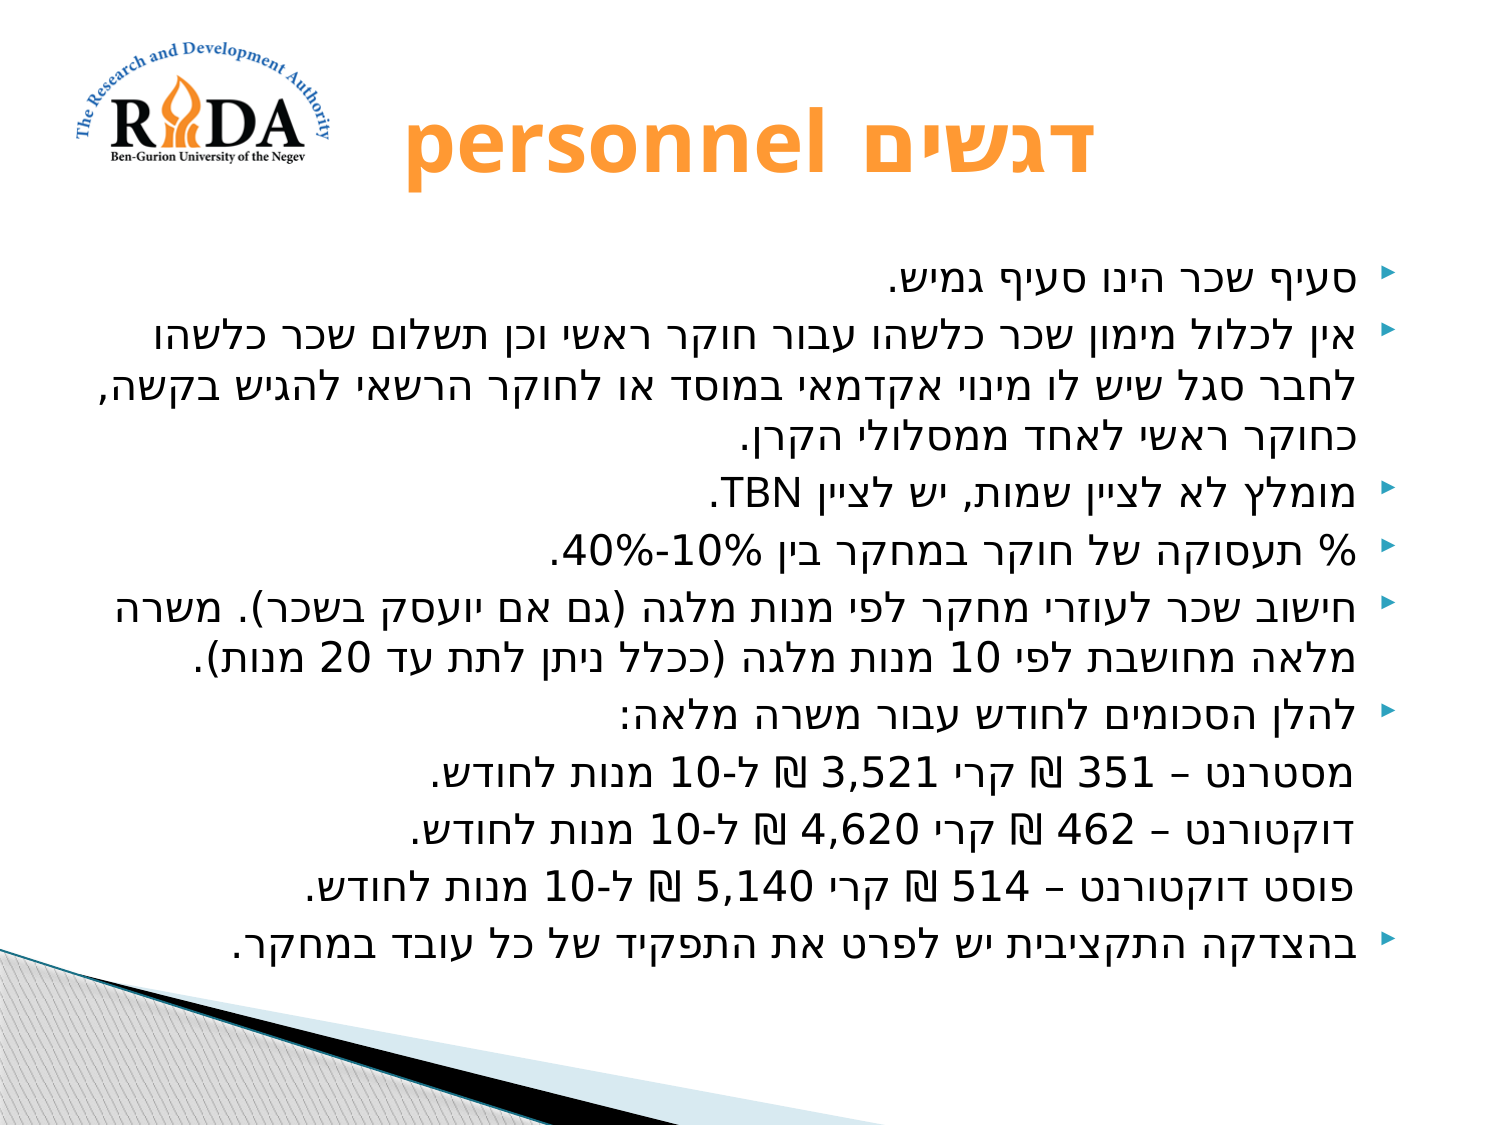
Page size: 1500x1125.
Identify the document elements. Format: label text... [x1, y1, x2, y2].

picture [76, 42, 330, 165]
title דגשים personnel [75, 45, 1425, 233]
list סעיף שכר הינו סעיף גמיש. אין לכלול מימון שכר כלשהו עבור חוקר ראשי וכן תשלום שכר כלשהו לחבר סגל שיש לו מינוי אקדמאי במוסד או לחוקר הרשאי להגיש בקשה, כחוקר ראשי לאחד ממסלולי הקרן. מומלץ לא לציין שמות, יש לציין TBN. % תעסוקה של חוקר במחקר בין 10%-40%. חישוב שכר לעוזרי מחקר לפי מנות מלגה (גם אם יועסק בשכר). משרה מלאה מחושבת לפי 10 מנות מלגה (ככלל ניתן לתת עד 20 מנות). להלן הסכומים לחודש עבור משרה מלאה: מסטרנט – 351 ₪ קרי 3,521 ₪ ל-10 מנות לחודש. דוקטורנט – 462 ₪ קרי 4,620 ₪ ל-10 מנות לחודש. פוסט דוקטורנט – 514 ₪ קרי 5,140 ₪ ל-10 מנות לחודש. בהצדקה התקציבית יש לפרט את התפקיד של כל עובד במחקר. [75, 243, 1425, 986]
